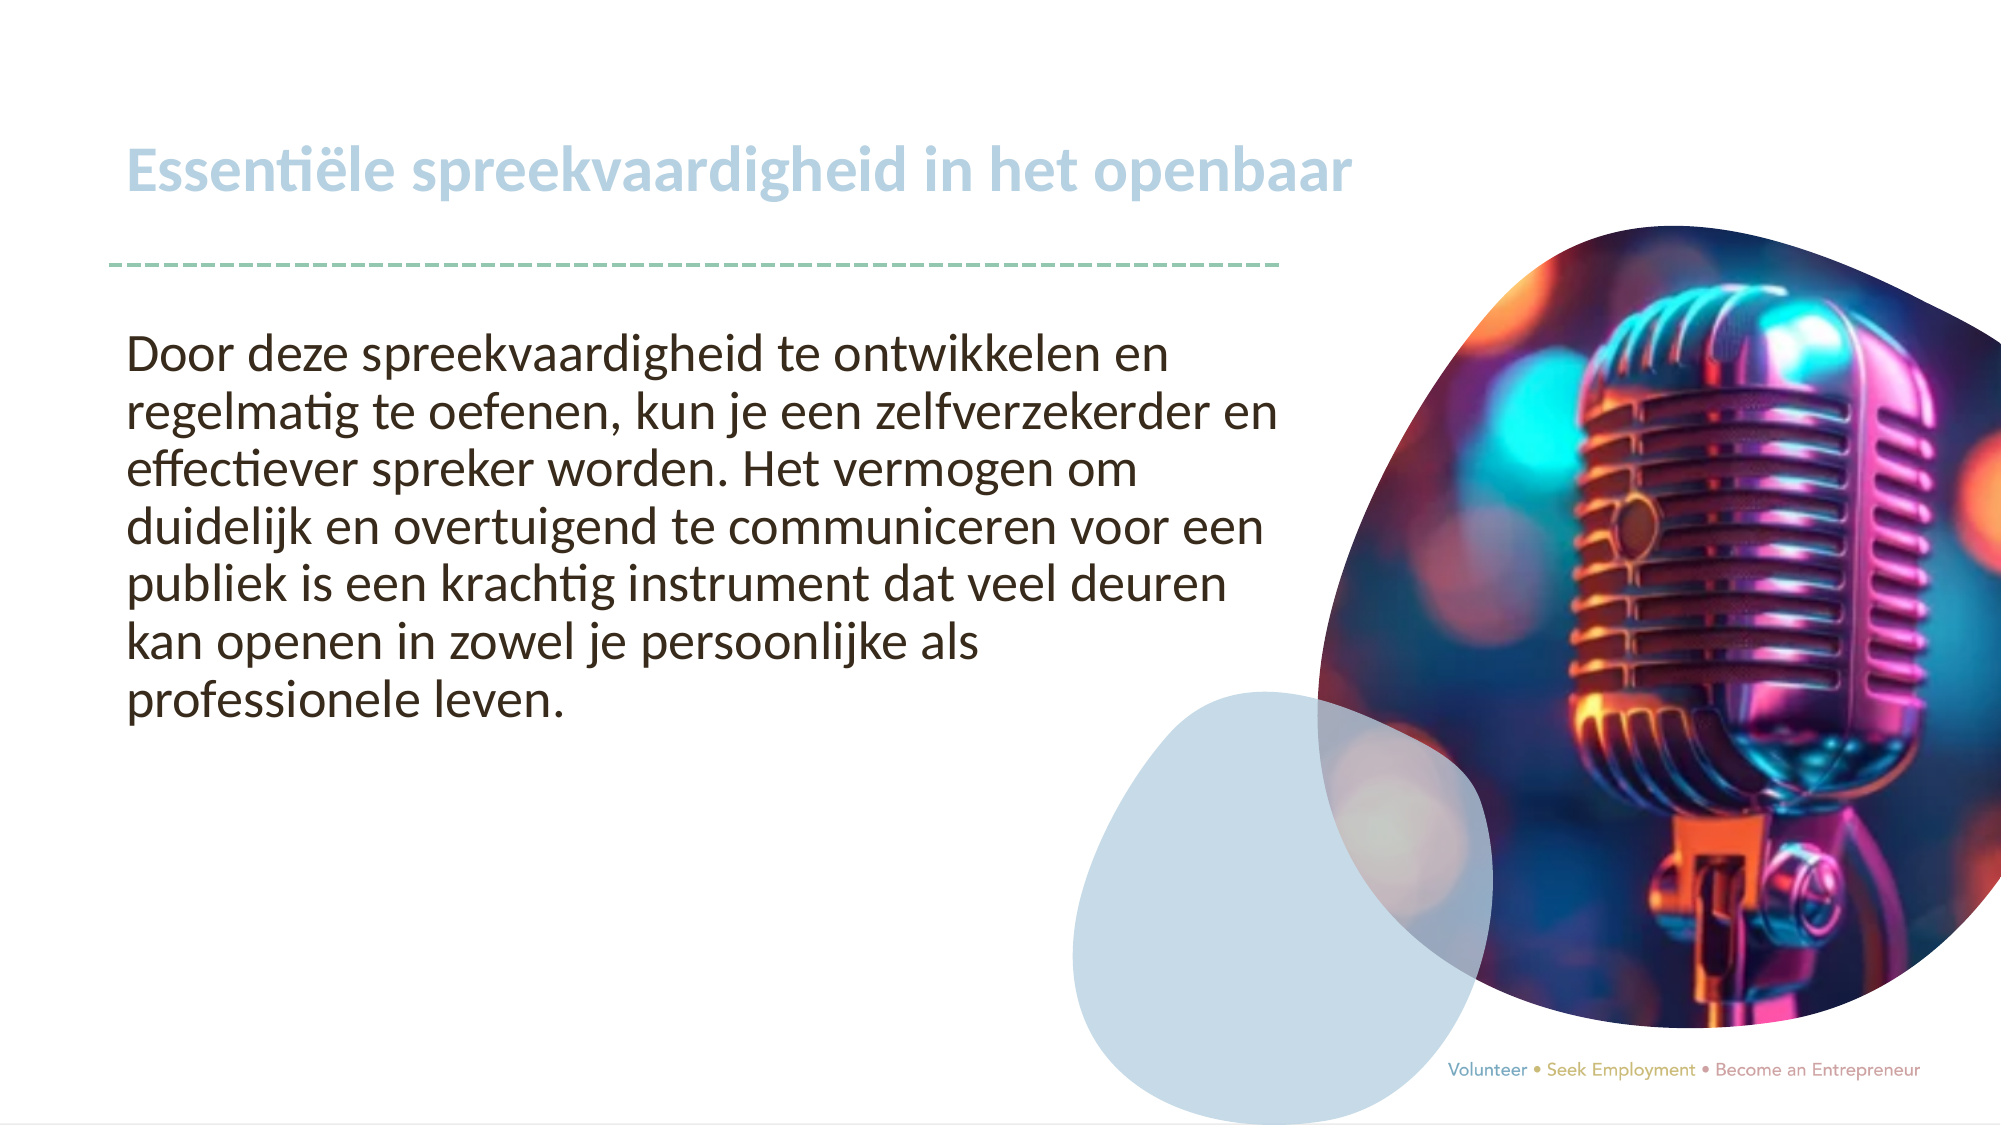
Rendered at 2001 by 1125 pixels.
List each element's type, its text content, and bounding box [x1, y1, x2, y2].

text_box [1317, 225, 2000, 1029]
picture [1418, 1046, 1971, 1103]
text_box [1072, 691, 1493, 1125]
text_box Door deze spreekvaardigheid te ontwikkelen en regelmatig te oefenen, kun je een zelfverzekerder en effectiever spreker worden. Het vermogen om duidelijk en overtuigend te communiceren voor een publiek is een krachtig instrument dat veel deuren kan openen in zowel je persoonlijke als professionele leven. [111, 317, 1298, 629]
text_box Essentiële spreekvaardigheid in het openbaar [111, 124, 1372, 231]
